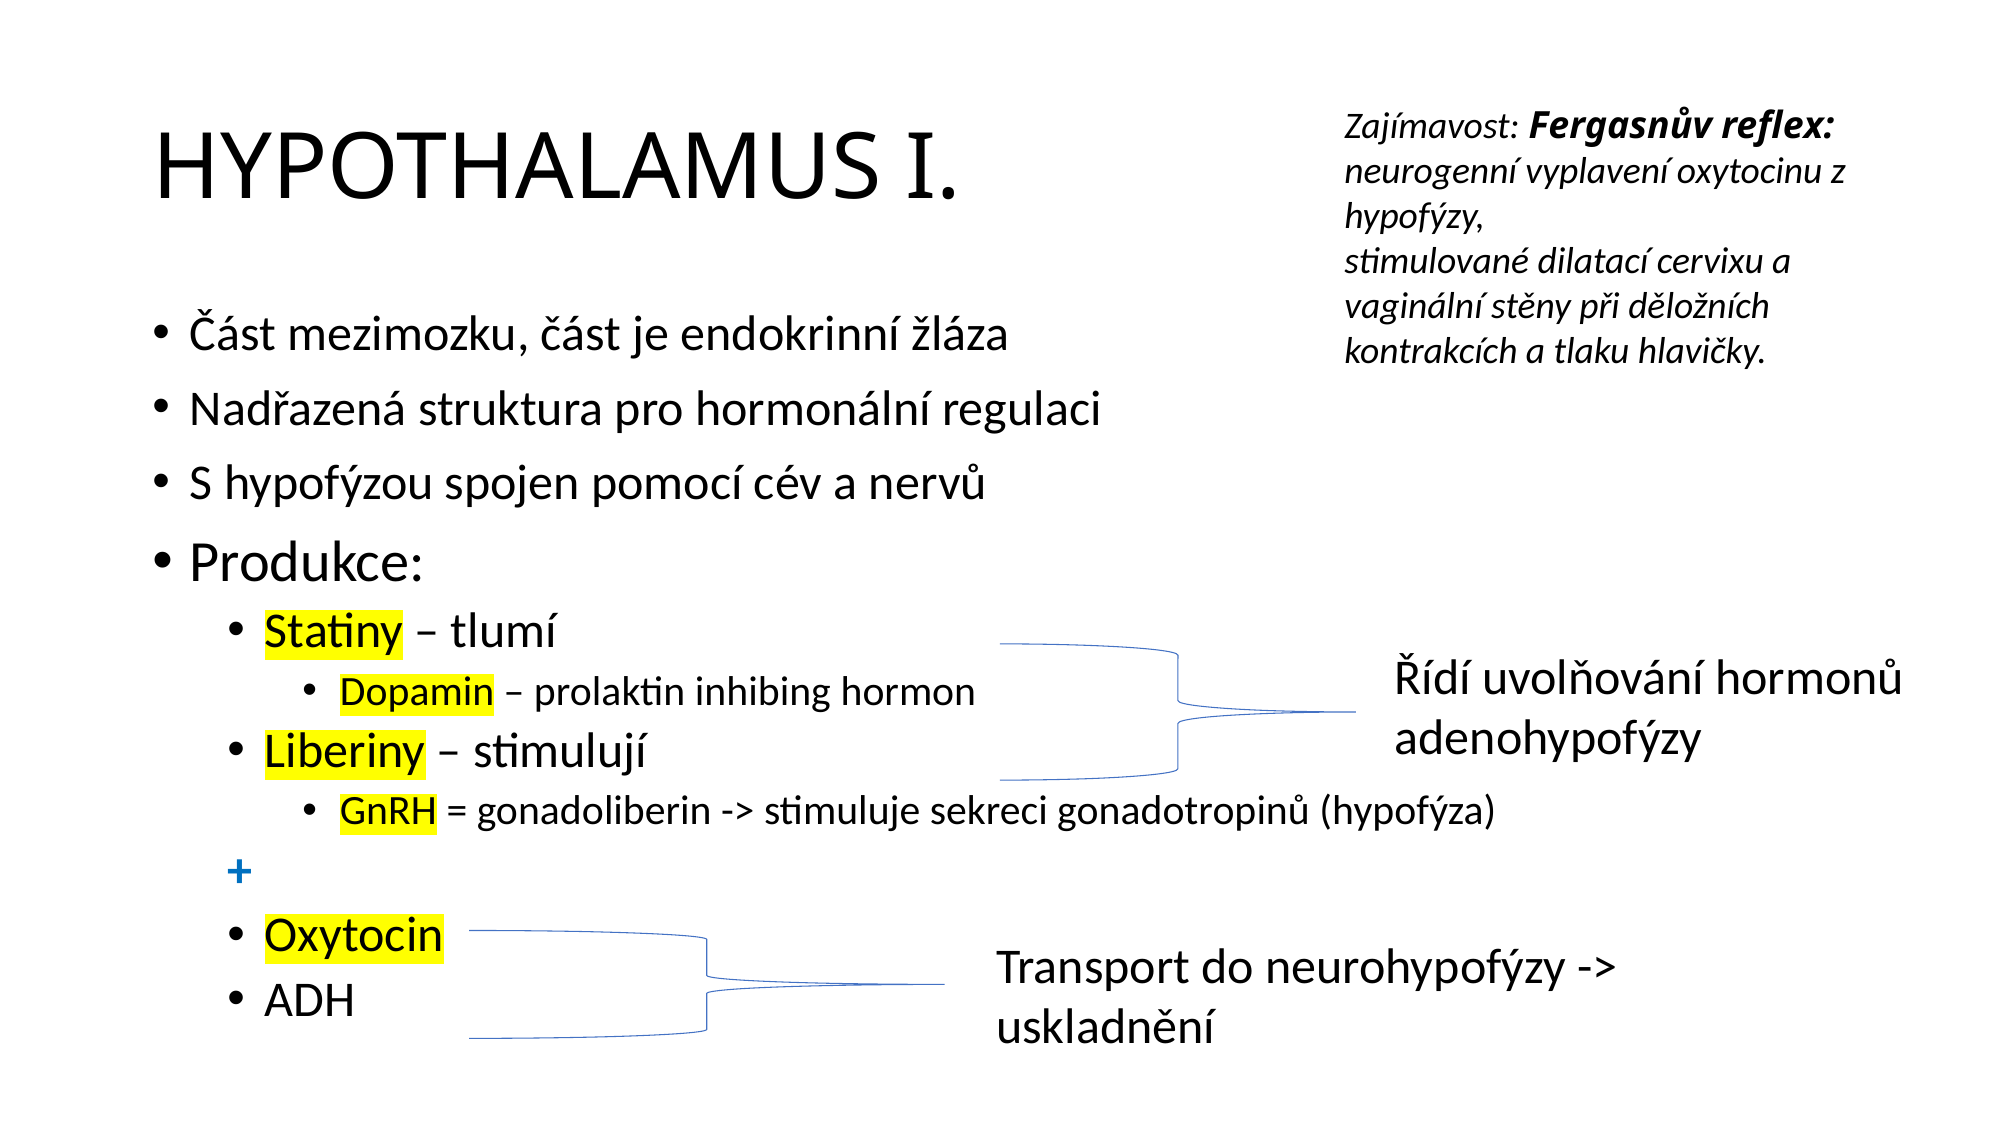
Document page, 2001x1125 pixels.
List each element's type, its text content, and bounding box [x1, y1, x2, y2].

text_box [469, 929, 945, 1039]
list Část mezimozku, část je endokrinní žláza Nadřazená struktura pro hormonální regulaci S hypofýzou spojen pomocí cév a nervů Produkce: Statiny – tlumí Dopamin – prolaktin inhibing hormon Liberiny – stimulují GnRH = gonadoliberin -> stimuluje sekreci gonadotropinů (hypofýza) + Oxytocin ADH [137, 299, 1863, 1066]
text_box Zajímavost: Fergasnův reflex: neurogenní vyplavení oxytocinu z hypofýzy, stimulované dilatací cervixu a vaginální stěny při děložních kontrakcích a tlaku hlavičky. [1329, 94, 1950, 379]
text_box Transport do neurohypofýzy -> uskladnění [981, 926, 1690, 1061]
title HYPOTHALAMUS I. [137, 59, 1863, 278]
text_box [999, 643, 1356, 781]
text_box Řídí uvolňování hormonů adenohypofýzy [1379, 636, 2000, 772]
